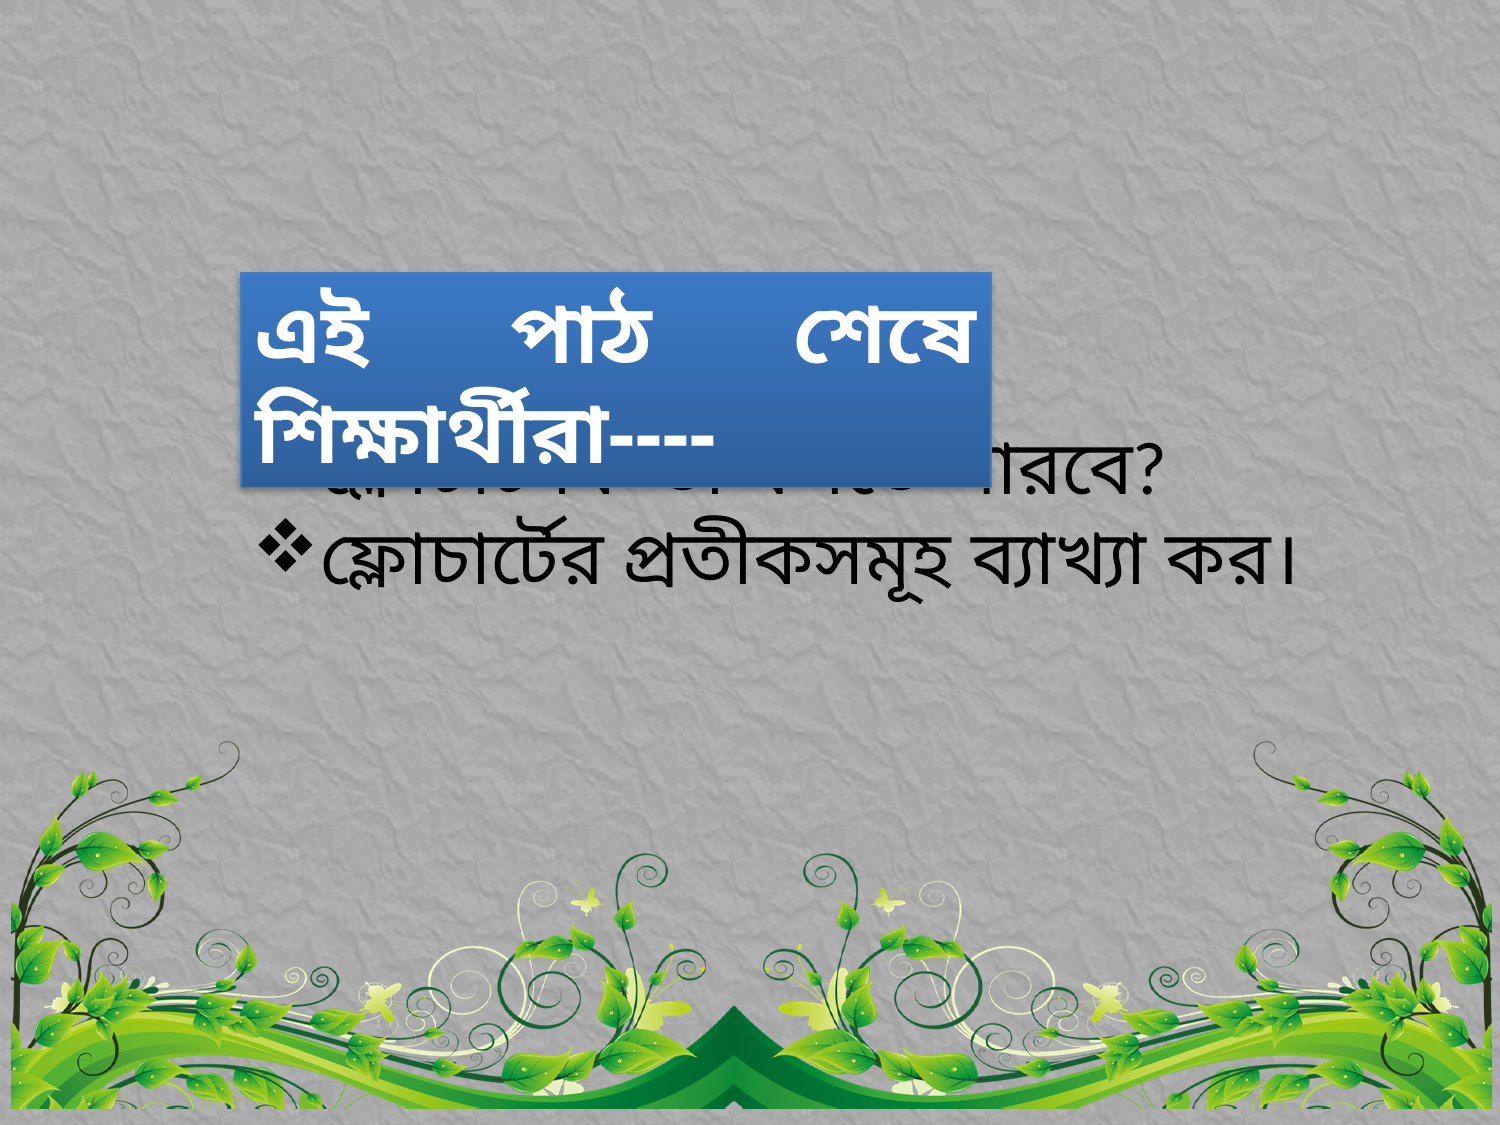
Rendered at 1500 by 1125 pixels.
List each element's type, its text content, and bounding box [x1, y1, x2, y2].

text_box ফ্লোচার্ট কি তা বলতে পারবে? ‍ ফ্লোচার্টের প্রতীকসমূহ ব্যাখ্যা কর। [237, 412, 1438, 608]
text_box এই পাঠ শেষে শিক্ষার্থীরা---- [240, 272, 992, 488]
picture [11, 734, 1492, 1109]
